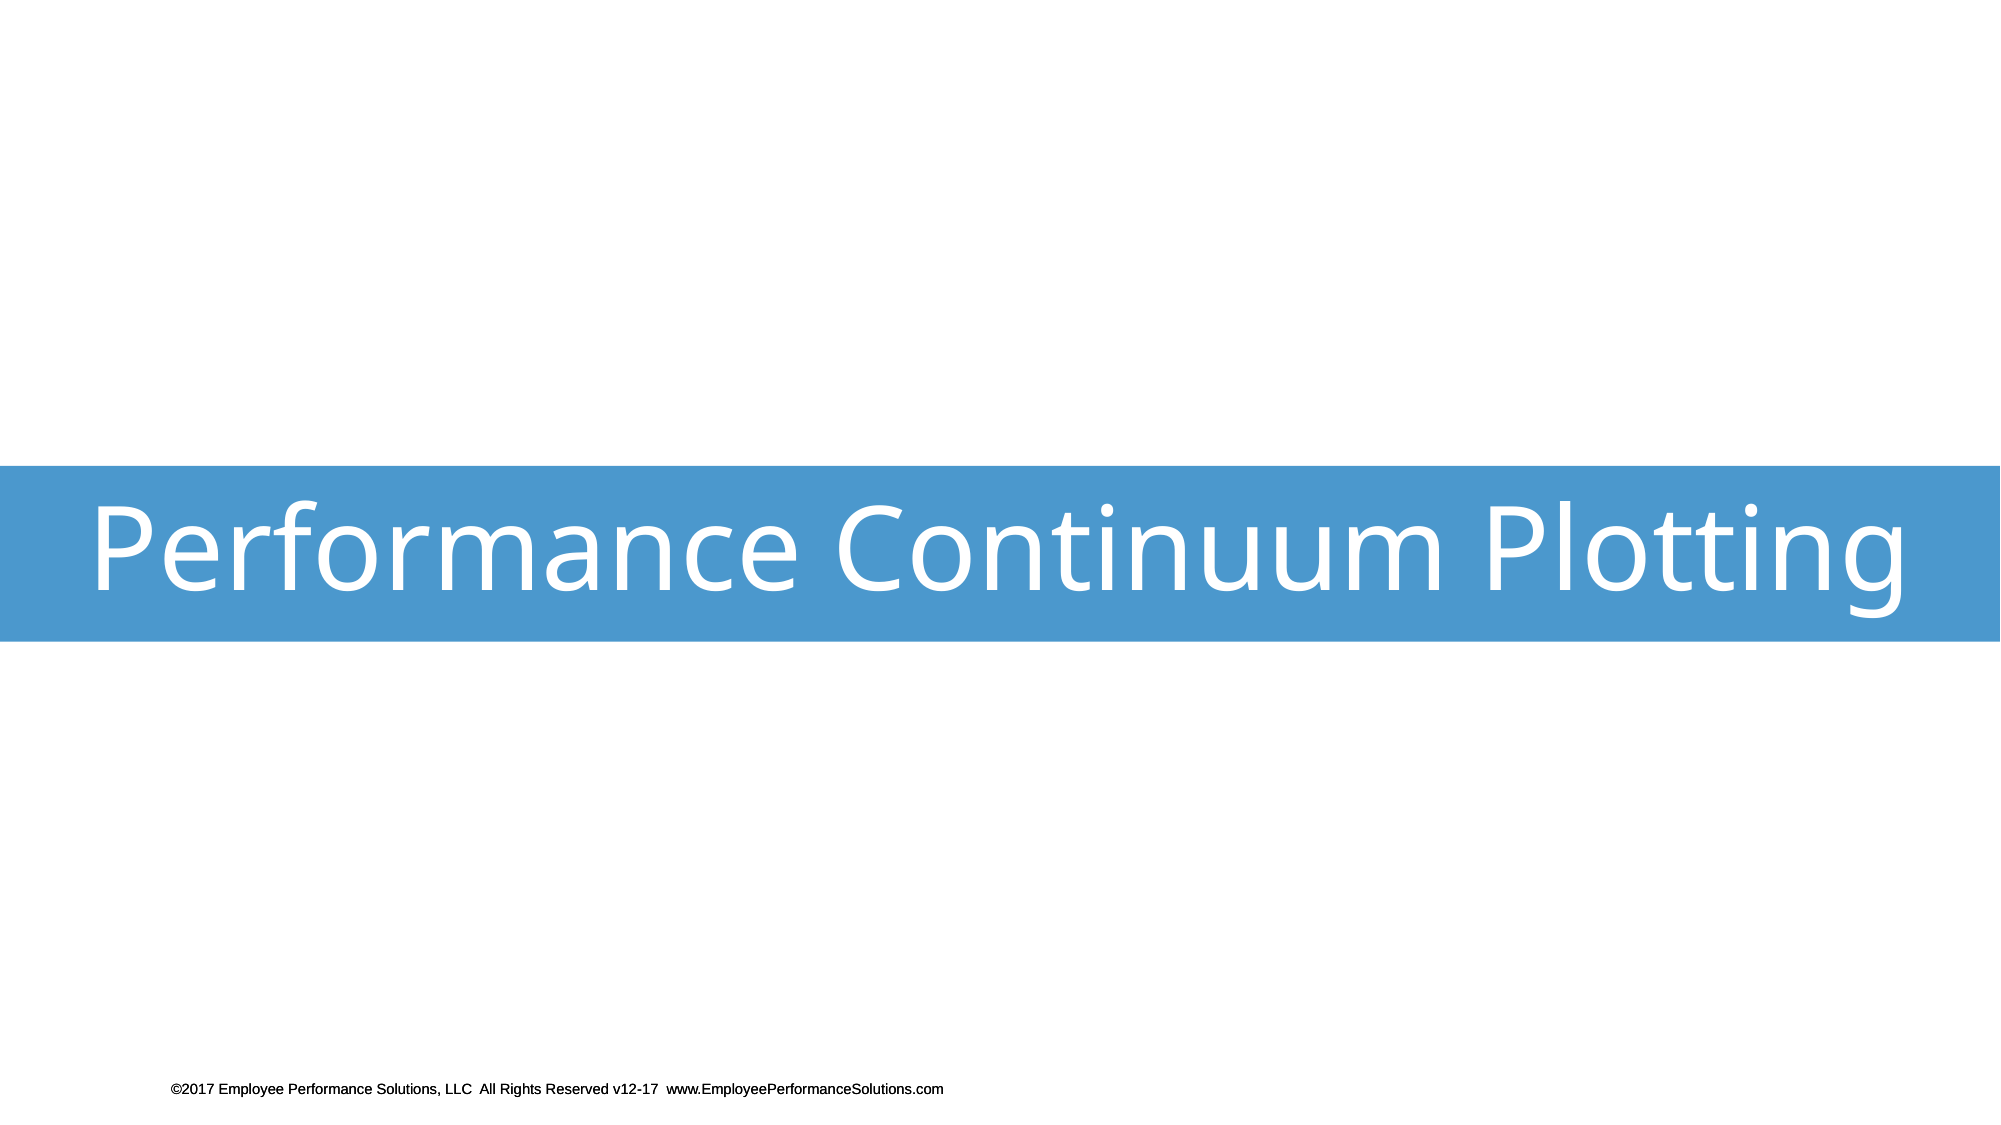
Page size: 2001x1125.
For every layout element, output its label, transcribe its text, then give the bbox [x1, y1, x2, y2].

list Performance Continuum Plotting Process [0, 465, 2000, 642]
